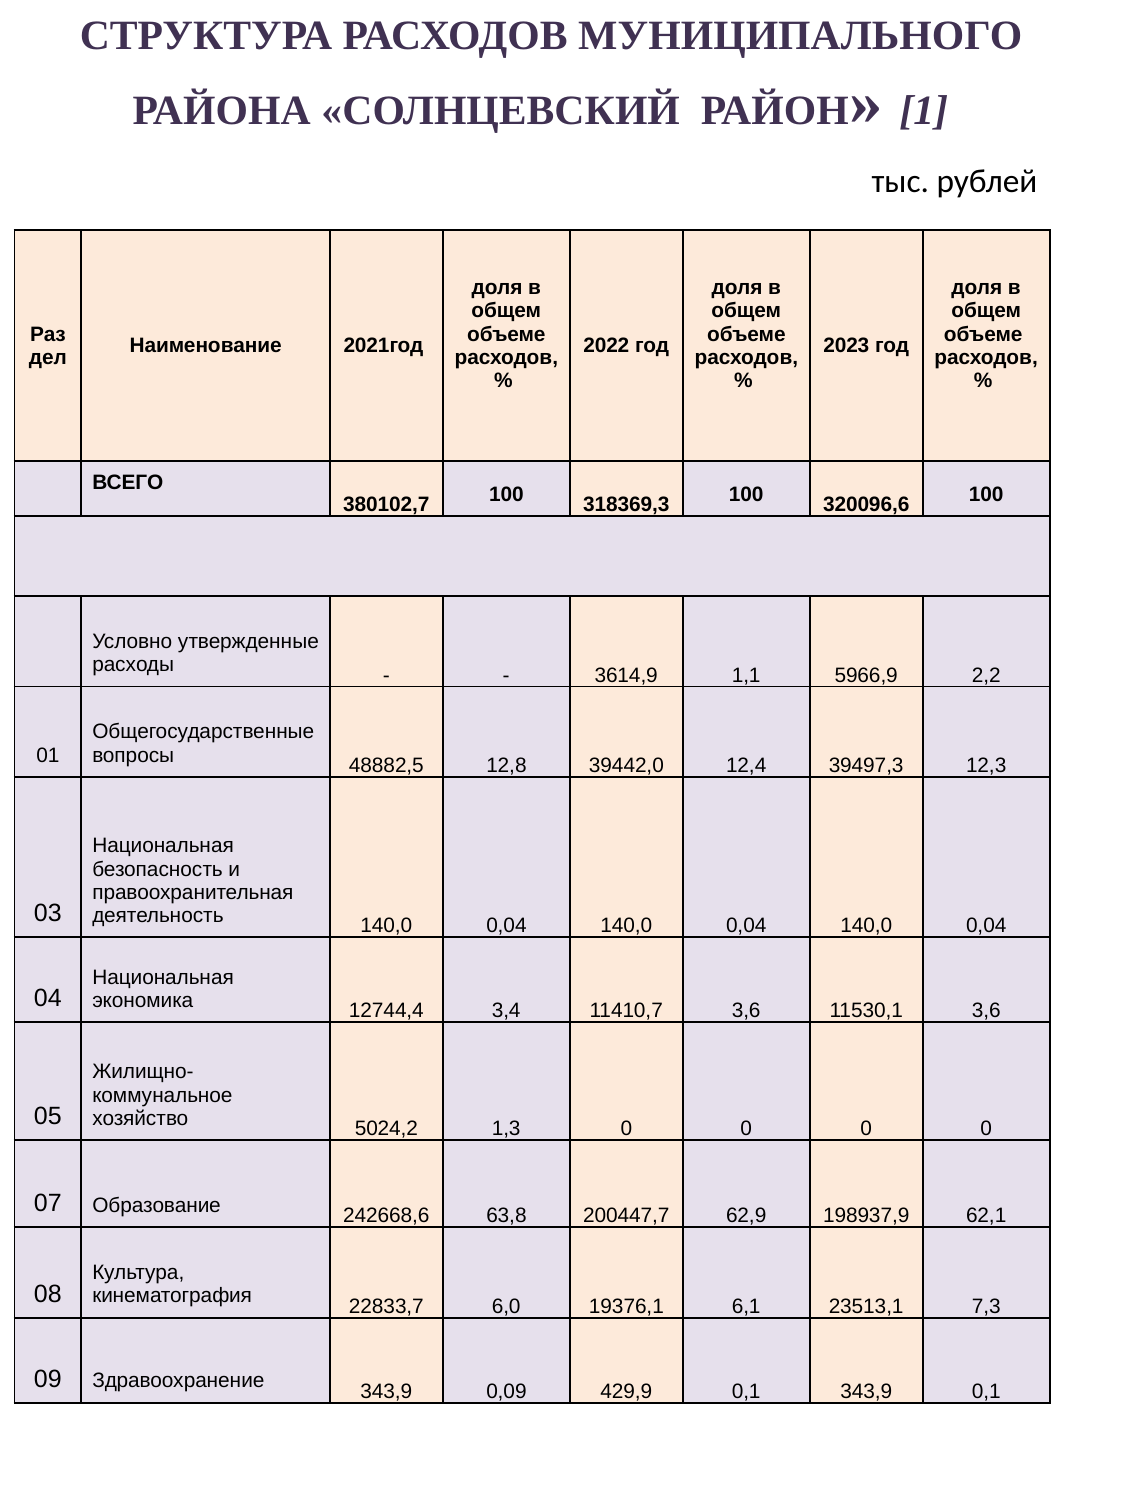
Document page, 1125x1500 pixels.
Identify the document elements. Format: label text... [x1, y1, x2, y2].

table_cell 6,1 [684, 1228, 809, 1317]
table_cell 429,9 [571, 1319, 682, 1402]
text_box тыс. рублей [856, 151, 1061, 207]
table_cell 343,9 [811, 1319, 922, 1402]
table_cell Образование [82, 1141, 329, 1226]
table_cell 05 [15, 1023, 80, 1139]
table_header доля в общем объеме расходов, % [684, 231, 809, 460]
table_cell 12744,4 [331, 938, 442, 1021]
table_cell 07 [15, 1141, 80, 1226]
table_cell 0 [571, 1023, 682, 1139]
table_cell [15, 597, 80, 686]
table_cell 48882,5 [331, 687, 442, 776]
table_cell Жилищно-коммунальное хозяйство [82, 1023, 329, 1139]
table_cell 23513,1 [811, 1228, 922, 1317]
table_header доля в общем объеме расходов, % [444, 231, 569, 460]
table_cell 7,3 [924, 1228, 1049, 1317]
table_cell 0,09 [444, 1319, 569, 1402]
table_cell 0,04 [924, 778, 1049, 936]
table_header Раздел [15, 231, 80, 460]
table_cell 63,8 [444, 1141, 569, 1226]
table_header 2022 год [571, 231, 682, 460]
table_cell Культура, кинематография [82, 1228, 329, 1317]
table_cell 22833,7 [331, 1228, 442, 1317]
table_cell 200447,7 [571, 1141, 682, 1226]
table_cell 04 [15, 938, 80, 1021]
table_cell 0,04 [444, 778, 569, 936]
table_cell 3,6 [684, 938, 809, 1021]
table_cell 198937,9 [811, 1141, 922, 1226]
table_cell 3614,9 [571, 597, 682, 686]
table_cell 03 [15, 778, 80, 936]
table_cell 100 [444, 462, 569, 515]
table_cell 343,9 [331, 1319, 442, 1402]
table_cell 11410,7 [571, 938, 682, 1021]
table_cell 140,0 [811, 778, 922, 936]
table_cell 100 [924, 462, 1049, 515]
title СТРУКТУРА РАСХОДОВ МУНИЦИПАЛЬНОГО РАЙОНА «СОЛНЦЕВСКИЙ РАЙОН» [1] [0, 0, 1103, 147]
table_cell - [444, 597, 569, 686]
table_cell 39442,0 [571, 687, 682, 776]
table_cell 0 [924, 1023, 1049, 1139]
table_cell - [331, 597, 442, 686]
table_cell 242668,6 [331, 1141, 442, 1226]
table_cell 12,3 [924, 687, 1049, 776]
table_cell ВСЕГО [82, 462, 329, 515]
table_cell 62,1 [924, 1141, 1049, 1226]
table_cell 3,6 [924, 938, 1049, 1021]
table_cell 0,1 [684, 1319, 809, 1402]
table_cell 318369,3 [571, 462, 682, 515]
table_cell 0 [811, 1023, 922, 1139]
table_cell 100 [684, 462, 809, 515]
table_header доля в общем объеме расходов, % [924, 231, 1049, 460]
table_cell 140,0 [331, 778, 442, 936]
table_header 2021год [331, 231, 442, 460]
table_cell 5024,2 [331, 1023, 442, 1139]
table_cell 39497,3 [811, 687, 922, 776]
table_cell 0,04 [684, 778, 809, 936]
table_cell 11530,1 [811, 938, 922, 1021]
table_cell Здравоохранение [82, 1319, 329, 1402]
table_cell 1,1 [684, 597, 809, 686]
table_cell 2,2 [924, 597, 1049, 686]
table_cell 01 [15, 687, 80, 776]
table_cell 0,1 [924, 1319, 1049, 1402]
table_cell Условно утвержденные расходы [82, 597, 329, 686]
table_cell 320096,6 [811, 462, 922, 515]
table_cell [15, 517, 1049, 595]
table_cell 140,0 [571, 778, 682, 936]
table_cell 380102,7 [331, 462, 442, 515]
table_cell 09 [15, 1319, 80, 1402]
table_cell 62,9 [684, 1141, 809, 1226]
table_cell [15, 462, 80, 515]
table_cell 5966,9 [811, 597, 922, 686]
table_cell Национальная экономика [82, 938, 329, 1021]
table_cell 3,4 [444, 938, 569, 1021]
table_cell 1,3 [444, 1023, 569, 1139]
table_header Наименование [82, 231, 329, 460]
table_cell Общегосударственные вопросы [82, 687, 329, 776]
table_header 2023 год [811, 231, 922, 460]
table_cell 12,4 [684, 687, 809, 776]
table_cell 12,8 [444, 687, 569, 776]
table_cell 08 [15, 1228, 80, 1317]
table_cell 0 [684, 1023, 809, 1139]
table_cell Национальная безопасность и правоохранительная деятельность [82, 778, 329, 936]
table_cell 6,0 [444, 1228, 569, 1317]
table_cell 19376,1 [571, 1228, 682, 1317]
